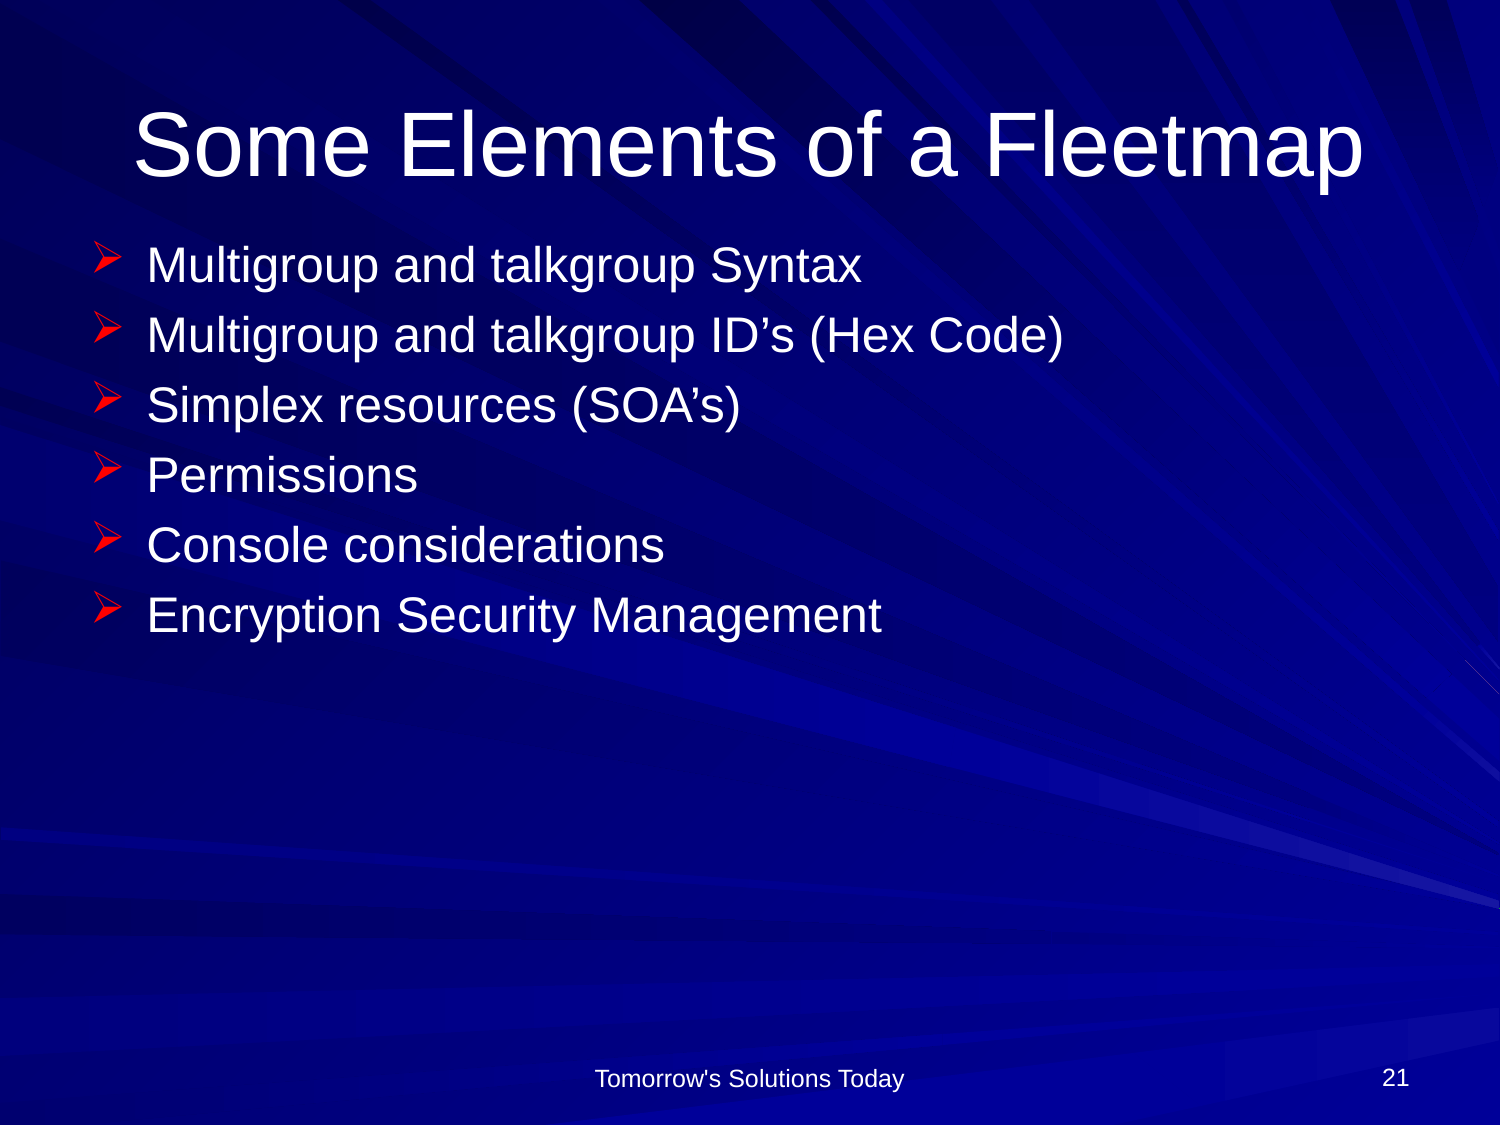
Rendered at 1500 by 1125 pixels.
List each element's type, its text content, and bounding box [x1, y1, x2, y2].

footer Tomorrow's Solutions Today [512, 1024, 988, 1101]
title Some Elements of a Fleetmap [74, 45, 1426, 224]
list Multigroup and talkgroup Syntax Multigroup and talkgroup ID’s (Hex Code) Simplex resources (SOA’s) Permissions Console considerations Encryption Security Management [74, 224, 1426, 1006]
slide_number 21 [1074, 1023, 1426, 1100]
